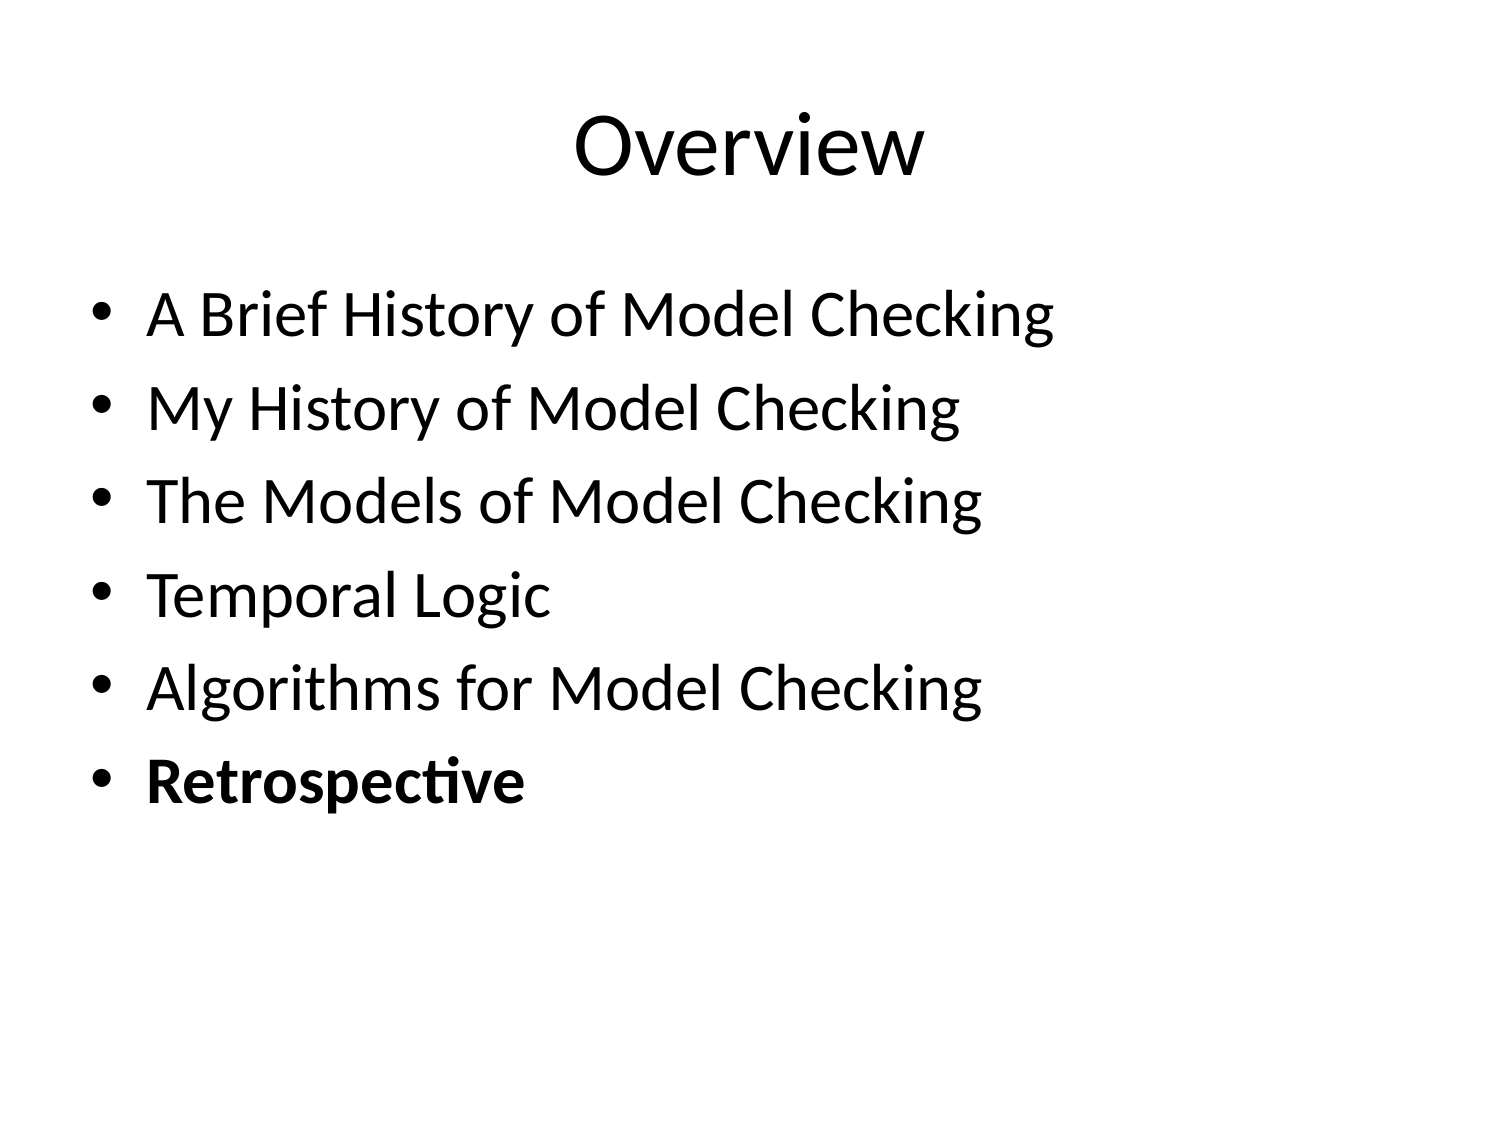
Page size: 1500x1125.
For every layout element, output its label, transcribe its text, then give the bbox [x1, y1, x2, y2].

list A Brief History of Model Checking My History of Model Checking The Models of Model Checking Temporal Logic Algorithms for Model Checking Retrospective [75, 262, 1425, 1005]
title Overview [75, 45, 1425, 233]
